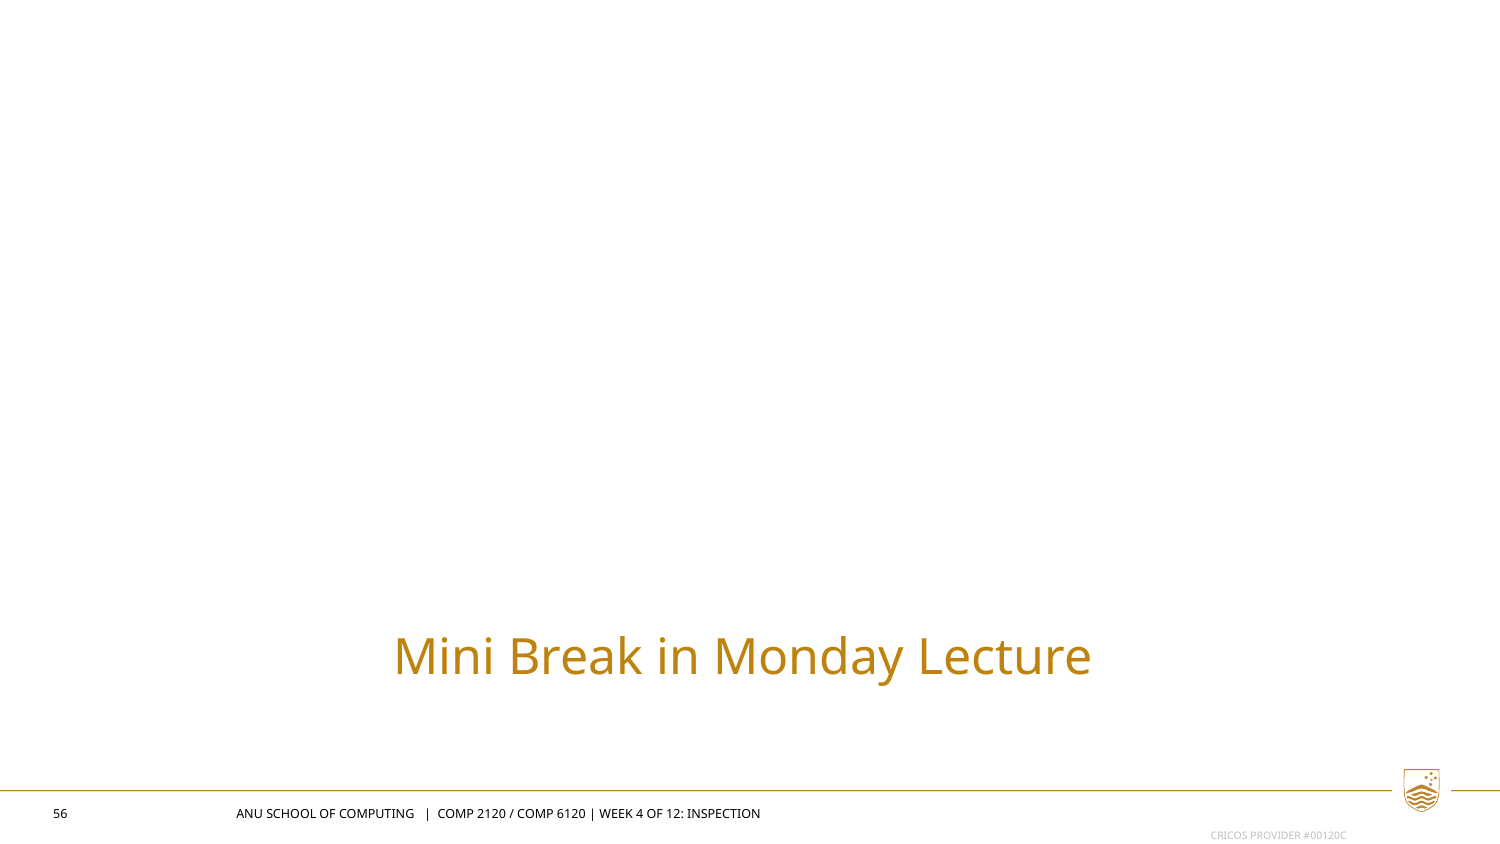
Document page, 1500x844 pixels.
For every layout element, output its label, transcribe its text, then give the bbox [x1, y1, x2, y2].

text_box Mini Break in Monday Lecture [51, 624, 1435, 724]
slide_number 56 [53, 806, 113, 824]
picture [0, 769, 1500, 812]
footer ANU SCHOOL OF COMPUTING | COMP 2120 / COMP 6120 | WEEK 4 OF 12: Inspection [236, 806, 1122, 824]
